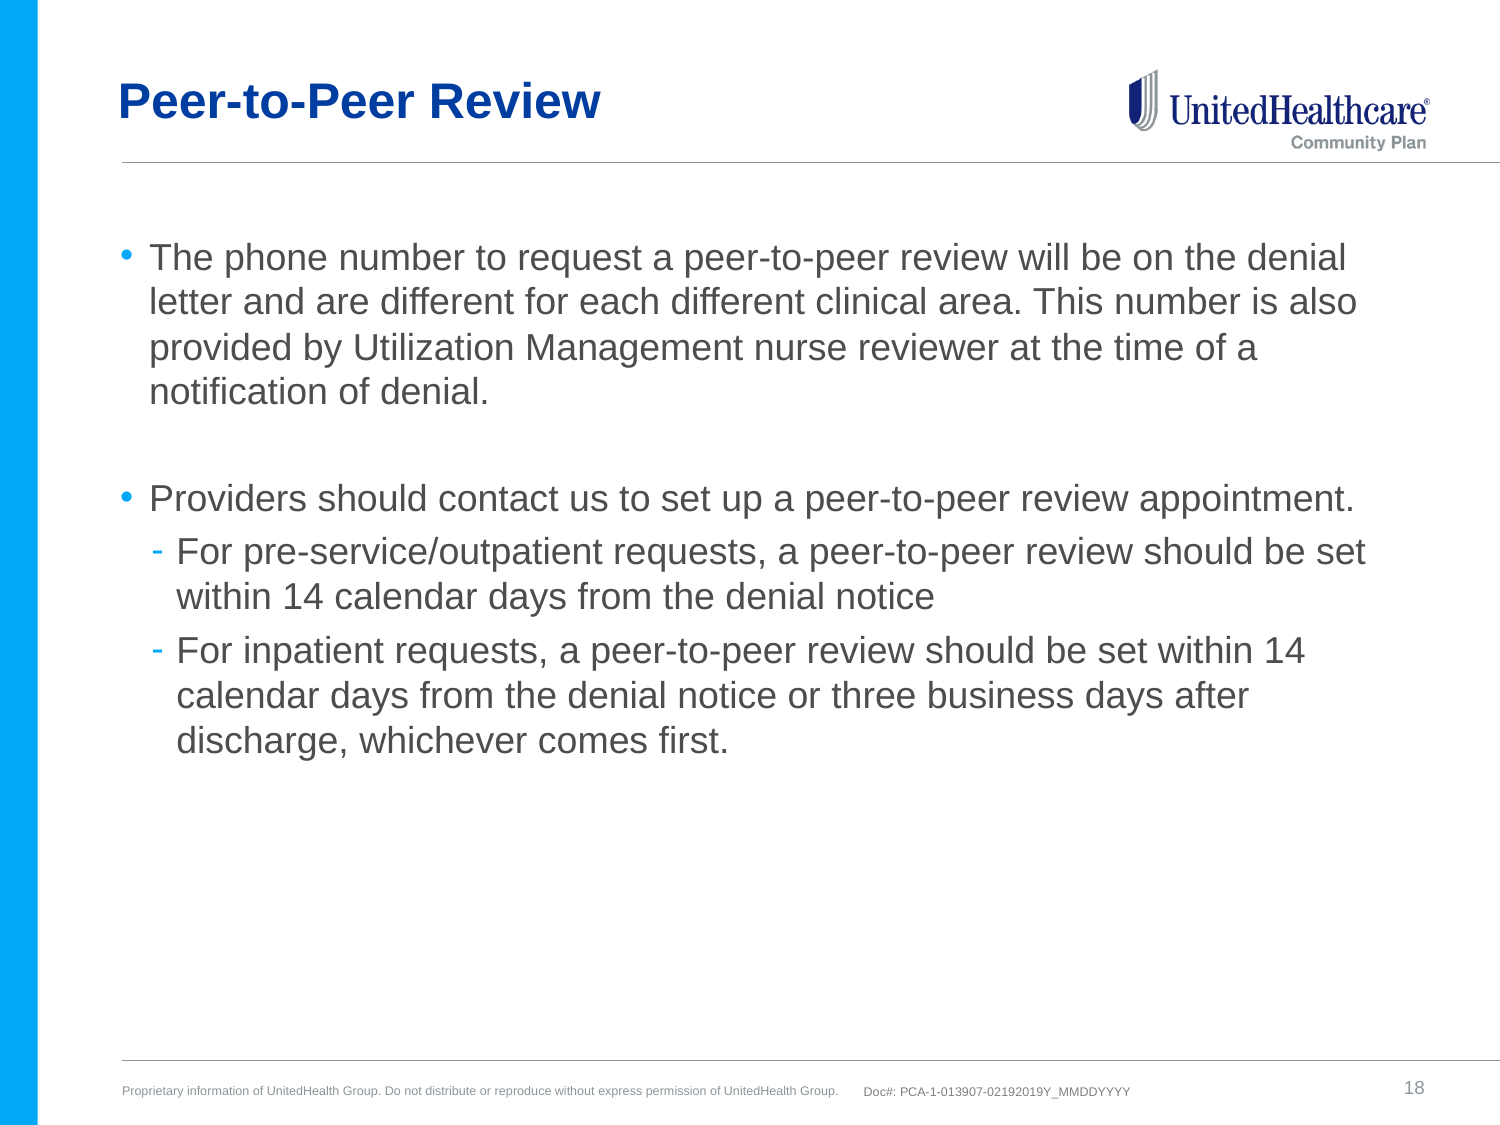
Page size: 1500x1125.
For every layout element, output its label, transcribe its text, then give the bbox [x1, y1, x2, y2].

title Peer-to-Peer Review [102, 37, 1078, 168]
text_box Doc#: PCA-1-013907-02192019Y_MMDDYYYY [848, 1076, 1166, 1106]
picture [1129, 69, 1430, 153]
list The phone number to request a peer-to-peer review will be on the denial letter and are different for each different clinical area. This number is also provided by Utilization Management nurse reviewer at the time of a notification of denial. Providers should contact us to set up a peer-to-peer review appointment. For pre-service/outpatient requests, a peer-to-peer review should be set within 14 calendar days from the denial notice For inpatient requests, a peer-to-peer review should be set within 14 calendar days from the denial notice or three business days after discharge, whichever comes first. [105, 224, 1425, 1013]
slide_number 18 [1250, 1070, 1425, 1099]
